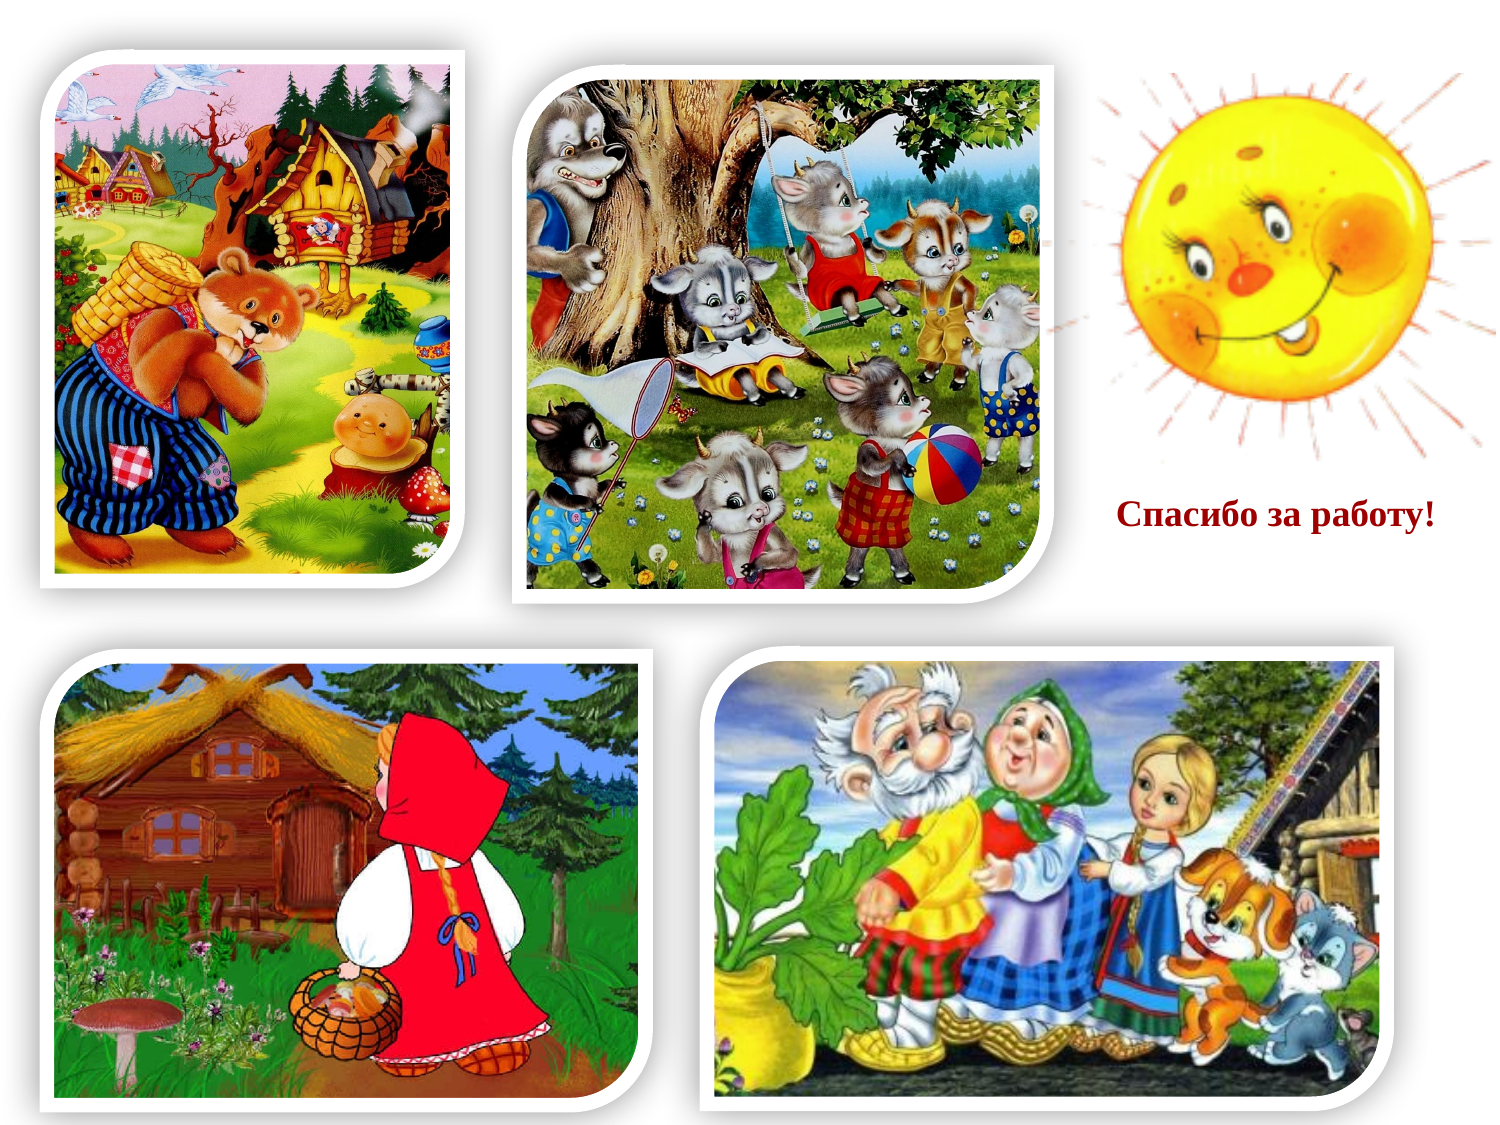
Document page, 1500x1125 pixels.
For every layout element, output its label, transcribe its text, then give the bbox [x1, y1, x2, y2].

picture [46, 655, 646, 1106]
picture [47, 56, 458, 582]
picture [519, 72, 1496, 597]
text_box Спасибо за работу! [1101, 481, 1452, 542]
picture [706, 653, 1387, 1105]
